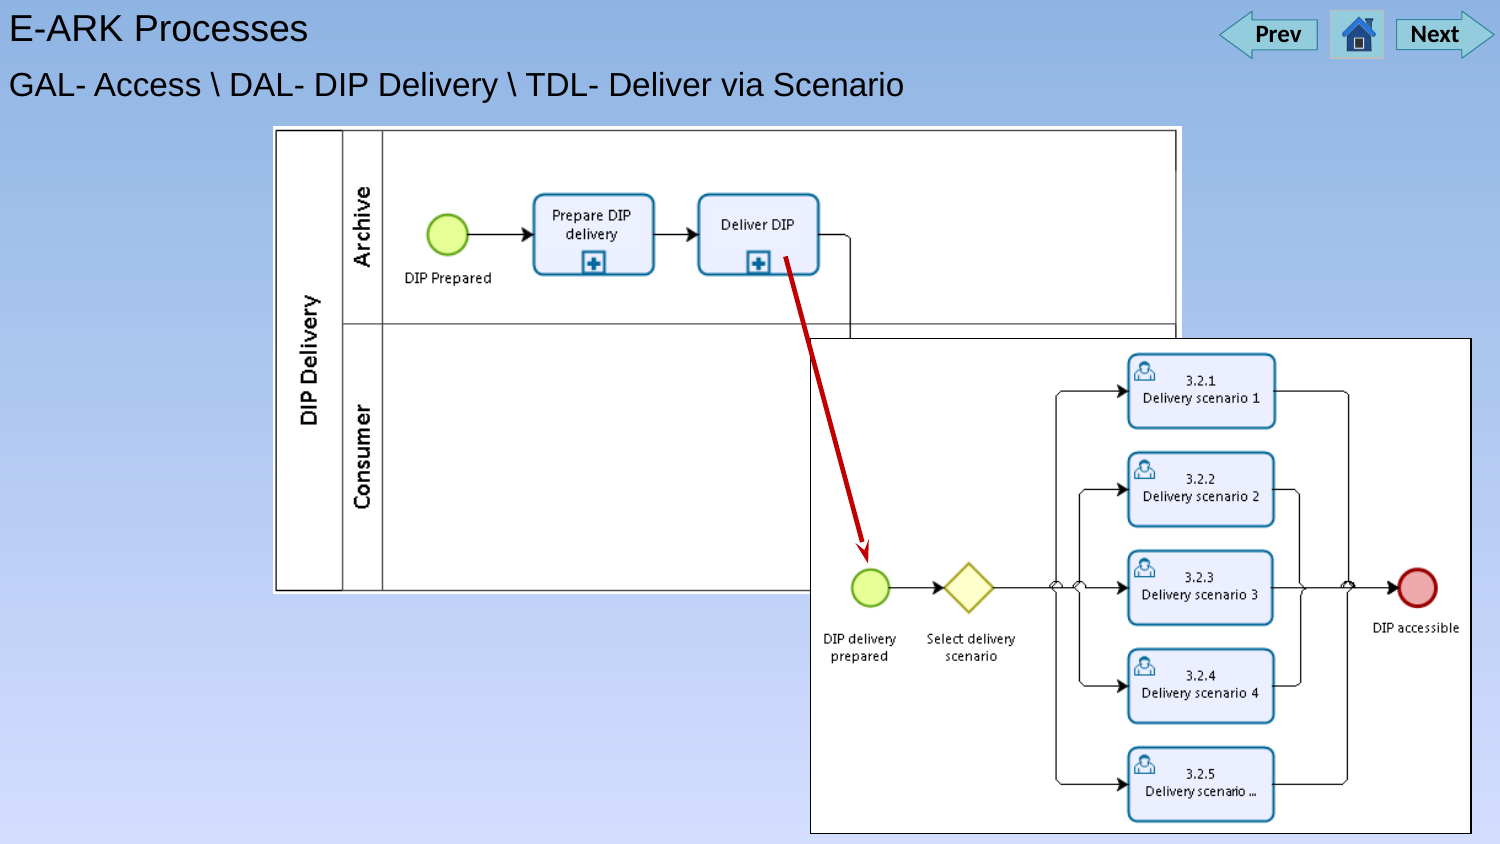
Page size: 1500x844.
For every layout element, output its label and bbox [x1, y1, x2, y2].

text_box [0, 0, 1384, 115]
text_box [1474, 347, 1478, 389]
text_box [785, 256, 869, 564]
text_box [1394, 9, 1497, 61]
picture [273, 126, 1471, 833]
